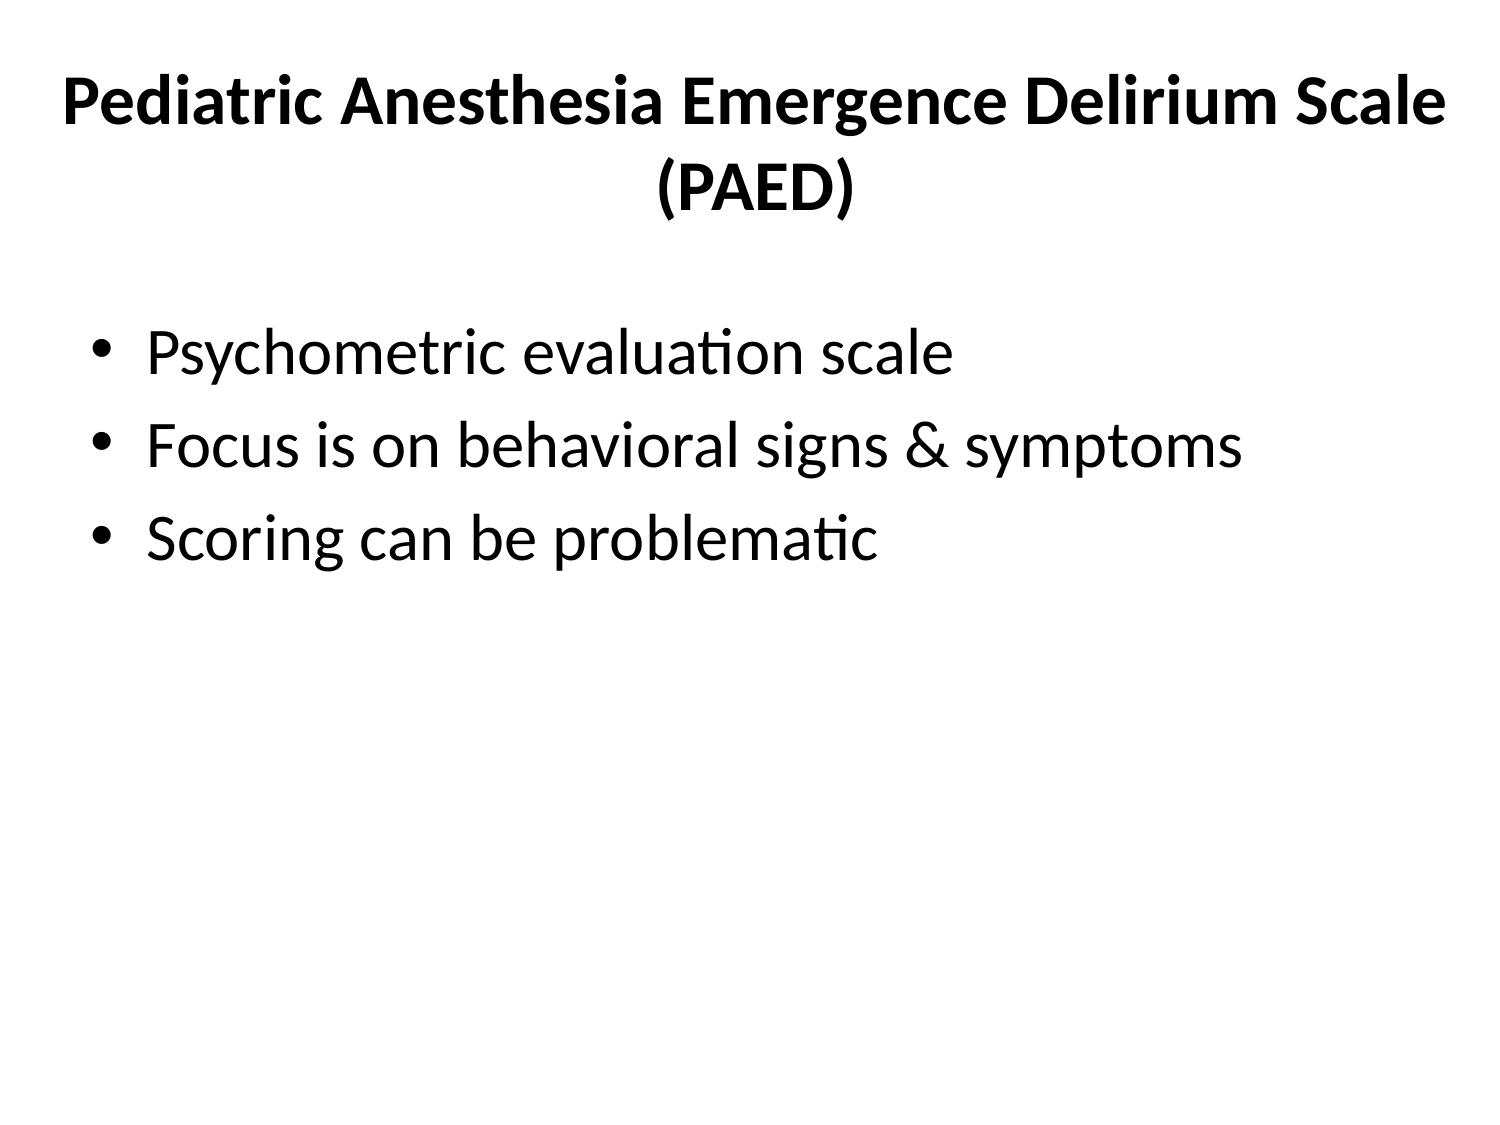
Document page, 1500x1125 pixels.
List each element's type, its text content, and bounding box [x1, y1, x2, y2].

title Pediatric Anesthesia Emergence Delirium Scale (PAED) [24, 45, 1488, 233]
list Psychometric evaluation scale Focus is on behavioral signs & symptoms Scoring can be problematic [75, 299, 1425, 1005]
